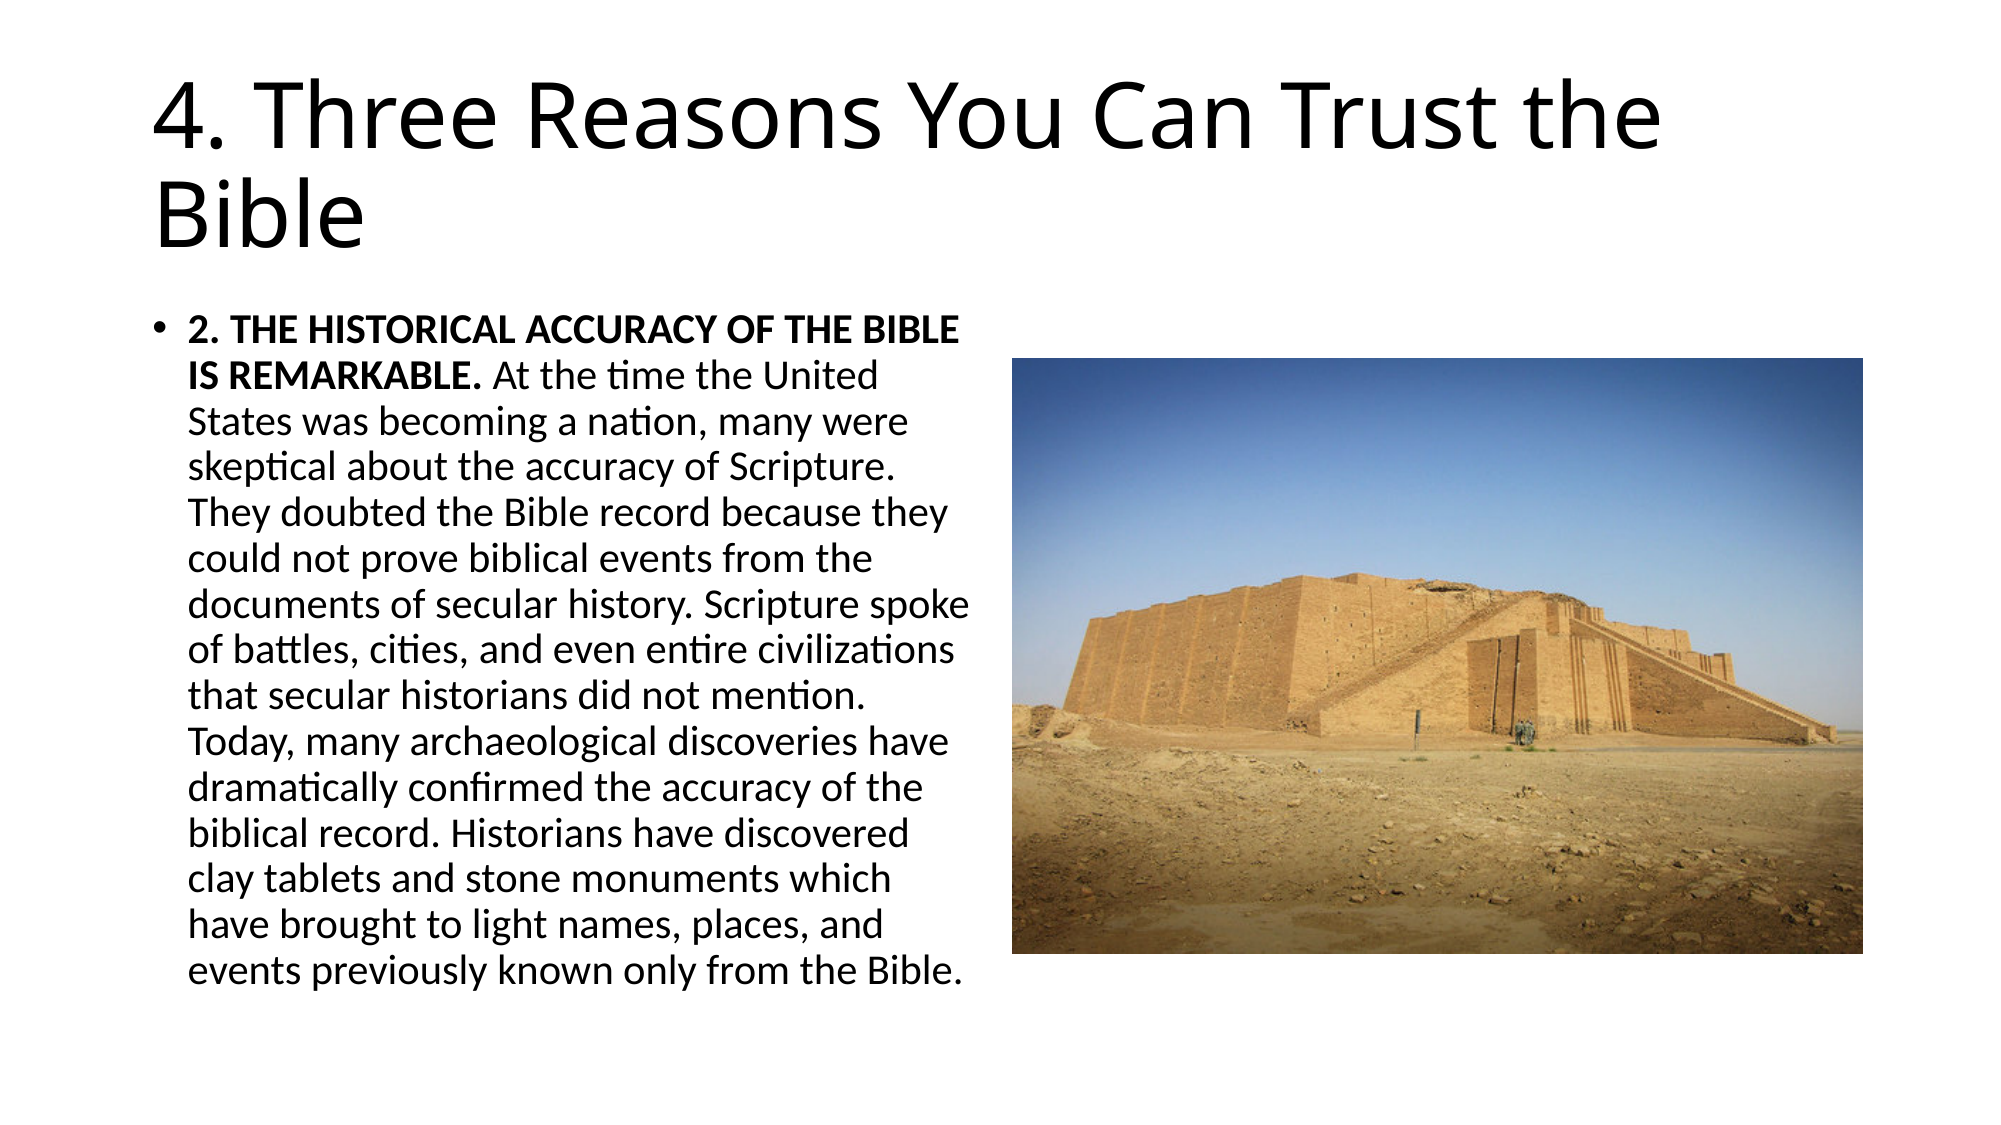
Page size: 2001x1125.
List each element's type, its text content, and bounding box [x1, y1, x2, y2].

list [1012, 358, 1863, 954]
list 2. THE HISTORICAL ACCURACY OF THE BIBLE IS REMARKABLE. At the time the United States was becoming a nation, many were skeptical about the accuracy of Scripture. They doubted the Bible record because they could not prove biblical events from the documents of secular history. Scripture spoke of battles, cities, and even entire civilizations that secular historians did not mention. Today, many archaeological discoveries have dramatically confirmed the accuracy of the biblical record. Historians have discovered clay tablets and stone monuments which have brought to light names, places, and events previously known only from the Bible. [137, 299, 988, 1014]
title 4. Three Reasons You Can Trust the Bible [137, 59, 1863, 278]
